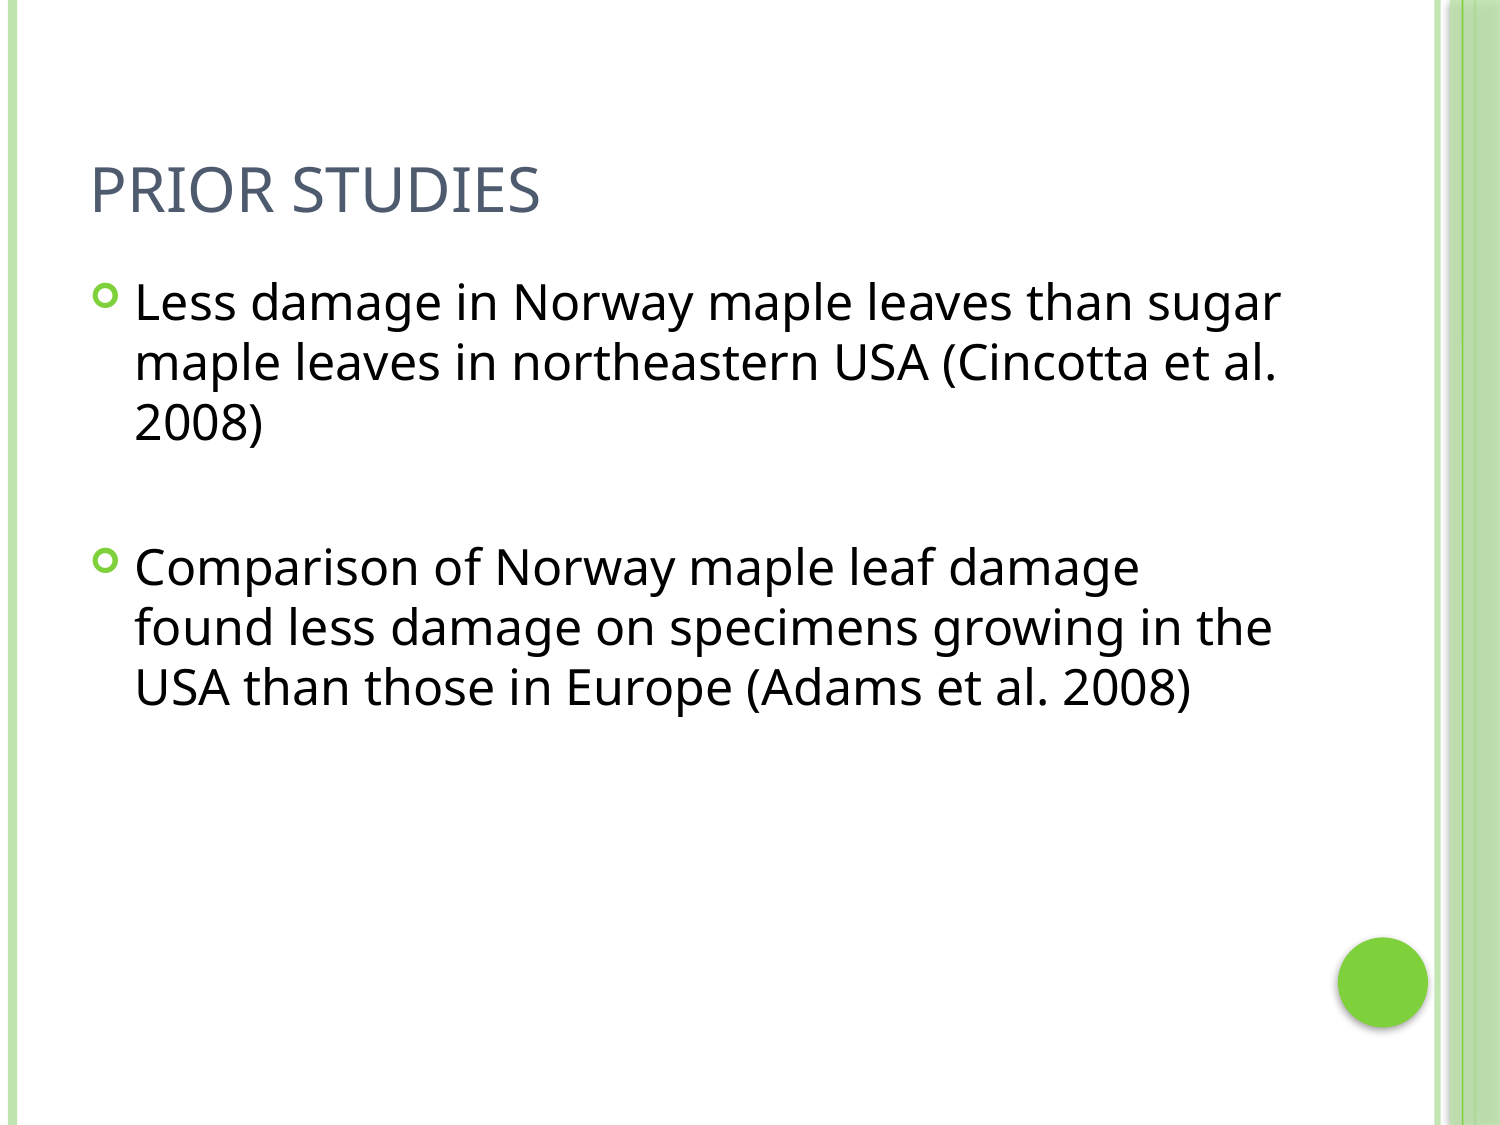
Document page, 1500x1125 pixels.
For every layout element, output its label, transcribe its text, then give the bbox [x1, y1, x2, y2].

title Prior studies [75, 45, 1300, 233]
list Less damage in Norway maple leaves than sugar maple leaves in northeastern USA (Cincotta et al. 2008) Comparison of Norway maple leaf damage found less damage on specimens growing in the USA than those in Europe (Adams et al. 2008) [75, 262, 1300, 1062]
